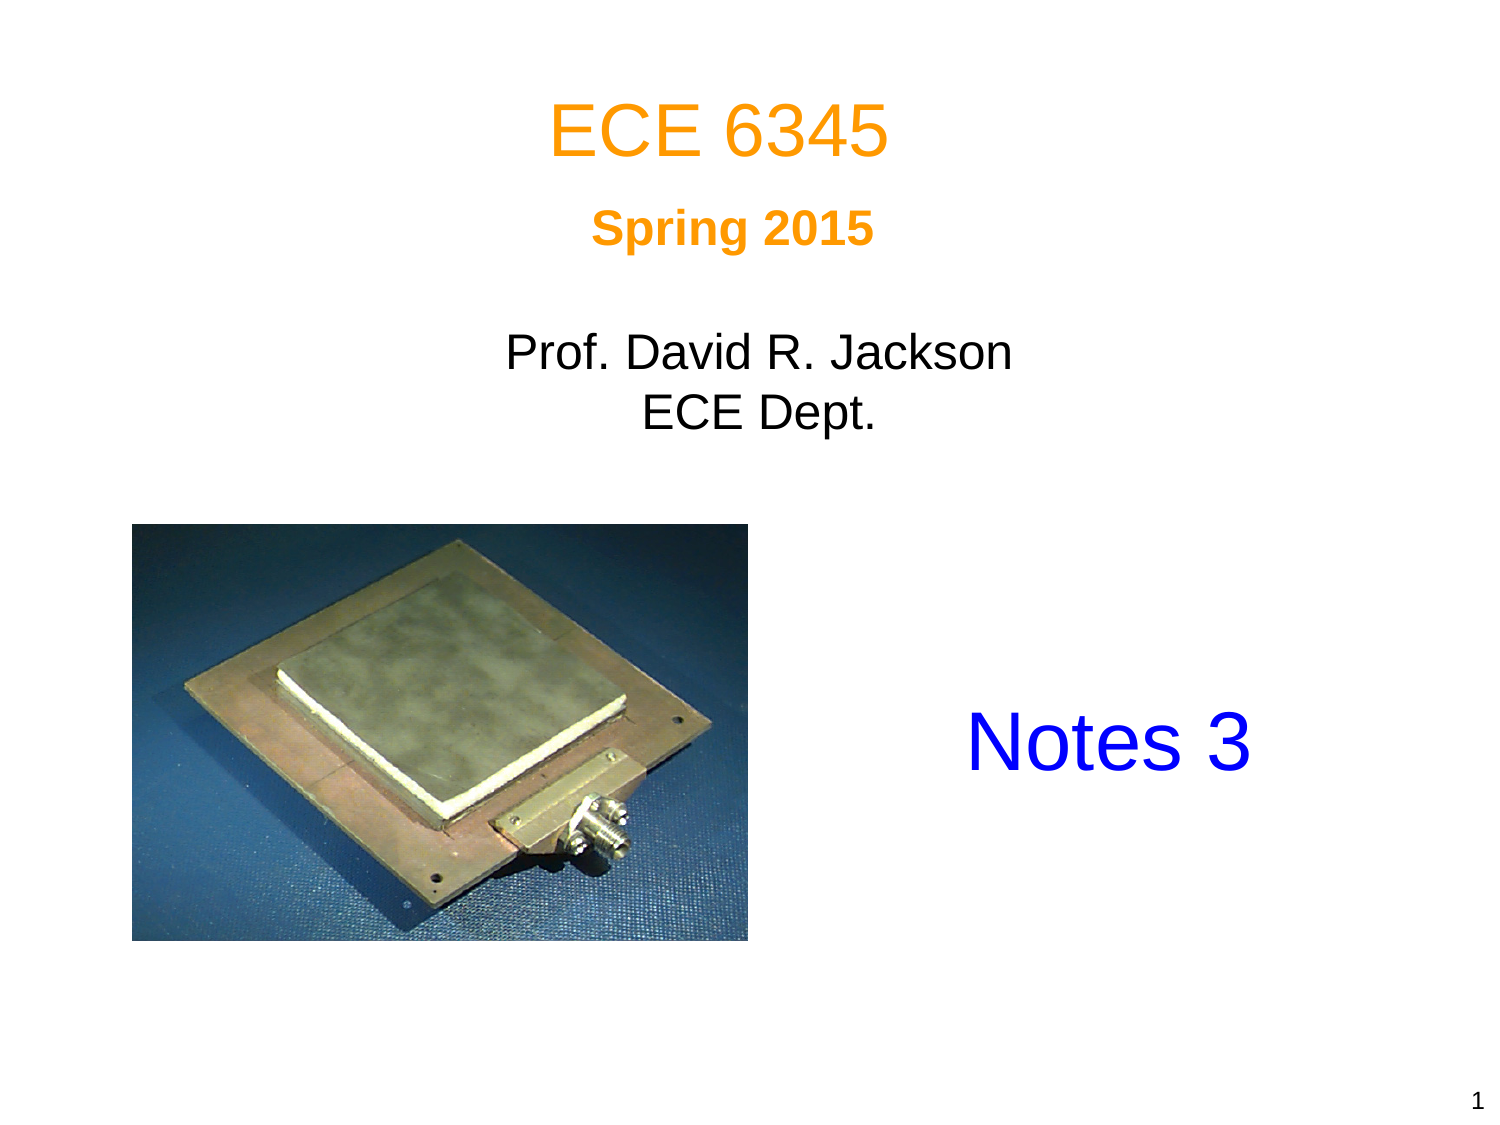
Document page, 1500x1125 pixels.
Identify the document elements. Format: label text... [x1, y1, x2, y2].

slide_number 1 [1149, 1046, 1500, 1125]
text_box Notes 3 [890, 680, 1328, 795]
text_box Prof. David R. Jackson ECE Dept. [490, 312, 1029, 448]
picture [131, 524, 748, 941]
text_box ECE 6345 [534, 73, 920, 179]
text_box Spring 2015 [576, 187, 890, 263]
